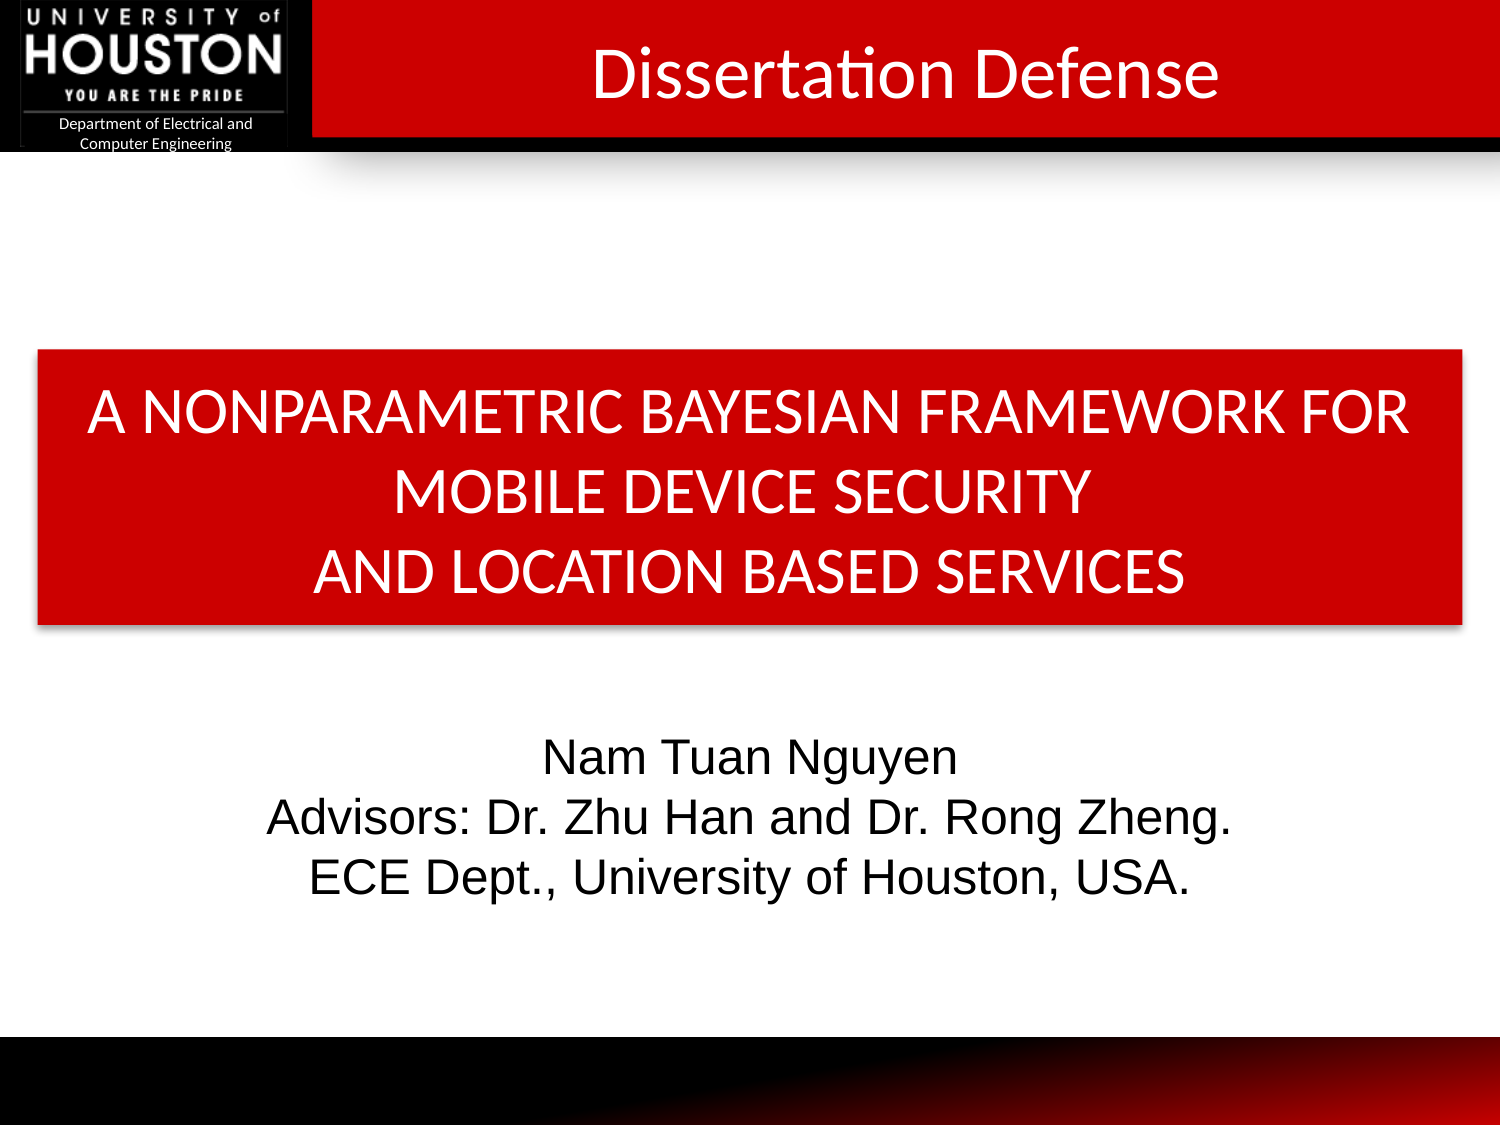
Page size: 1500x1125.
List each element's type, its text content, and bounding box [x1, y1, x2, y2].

text_box Dissertation Defense [312, 0, 1500, 138]
subtitle Nam Tuan Nguyen Advisors: Dr. Zhu Han and Dr. Rong Zheng. ECE Dept., University of Houston, USA. [50, 637, 1450, 925]
title A NONPARAMETRIC BAYESIAN FRAMEWORK FOR MOBILE DEVICE SECURITY AND LOCATION BASED SERVICES [37, 349, 1463, 625]
picture [20, 0, 288, 147]
